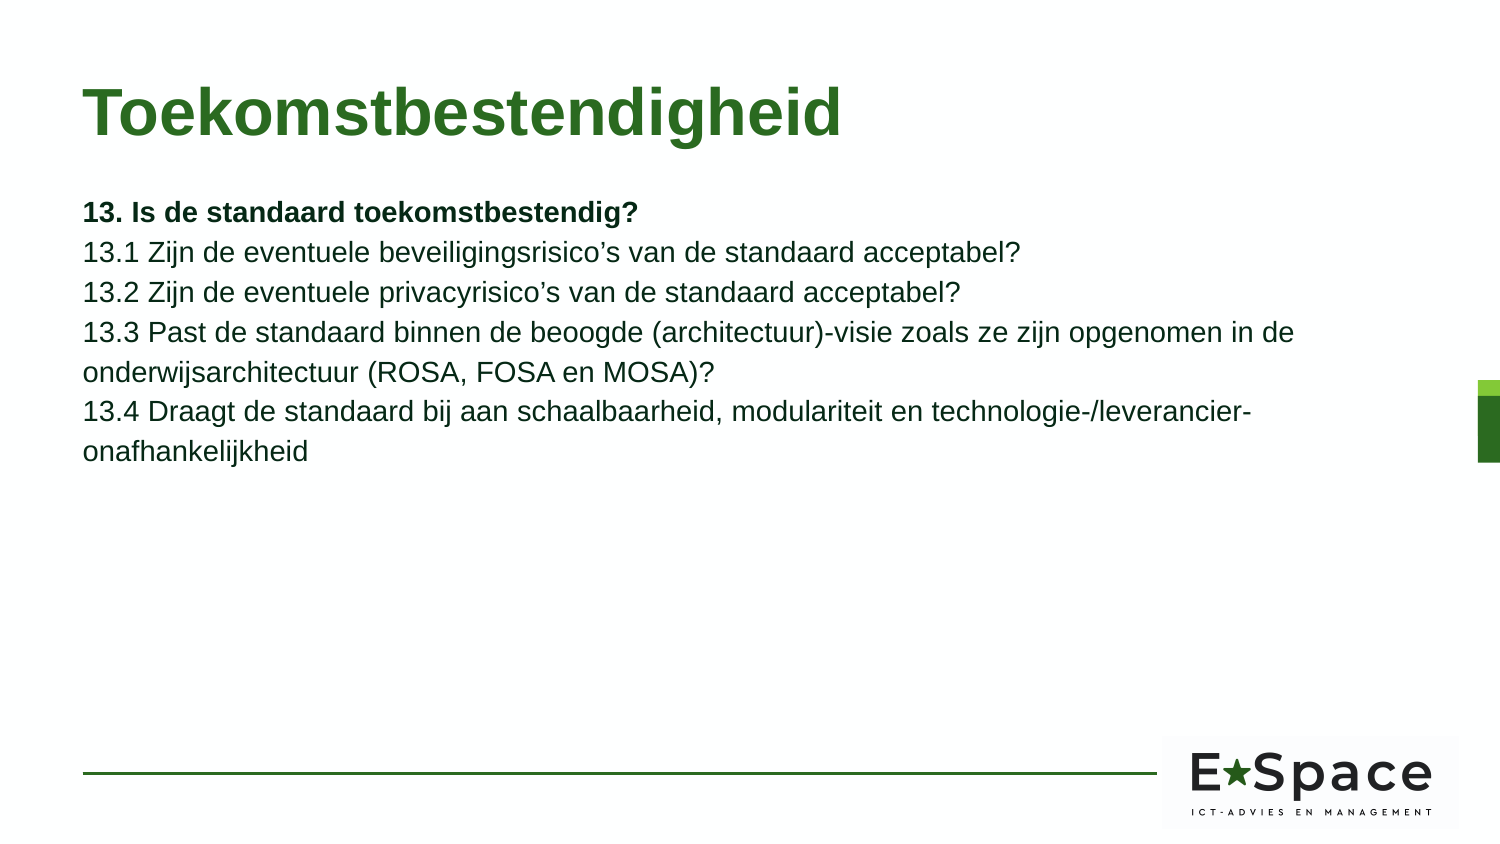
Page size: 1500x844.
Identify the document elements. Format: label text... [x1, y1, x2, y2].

list 13. Is de standaard toekomstbestendig? 13.1 Zijn de eventuele beveiligingsrisico’s van de standaard acceptabel? 13.2 Zijn de eventuele privacyrisico’s van de standaard acceptabel? 13.3 Past de standaard binnen de beoogde (architectuur)-visie zoals ze zijn opgenomen in de onderwijsarchitectuur (ROSA, FOSA en MOSA)? 13.4 Draagt de standaard bij aan schaalbaarheid, modulariteit en technologie-/leverancier-onafhankelijkheid [82, 188, 1406, 744]
picture [1162, 736, 1459, 829]
title Toekomstbestendigheid [82, 41, 1406, 188]
